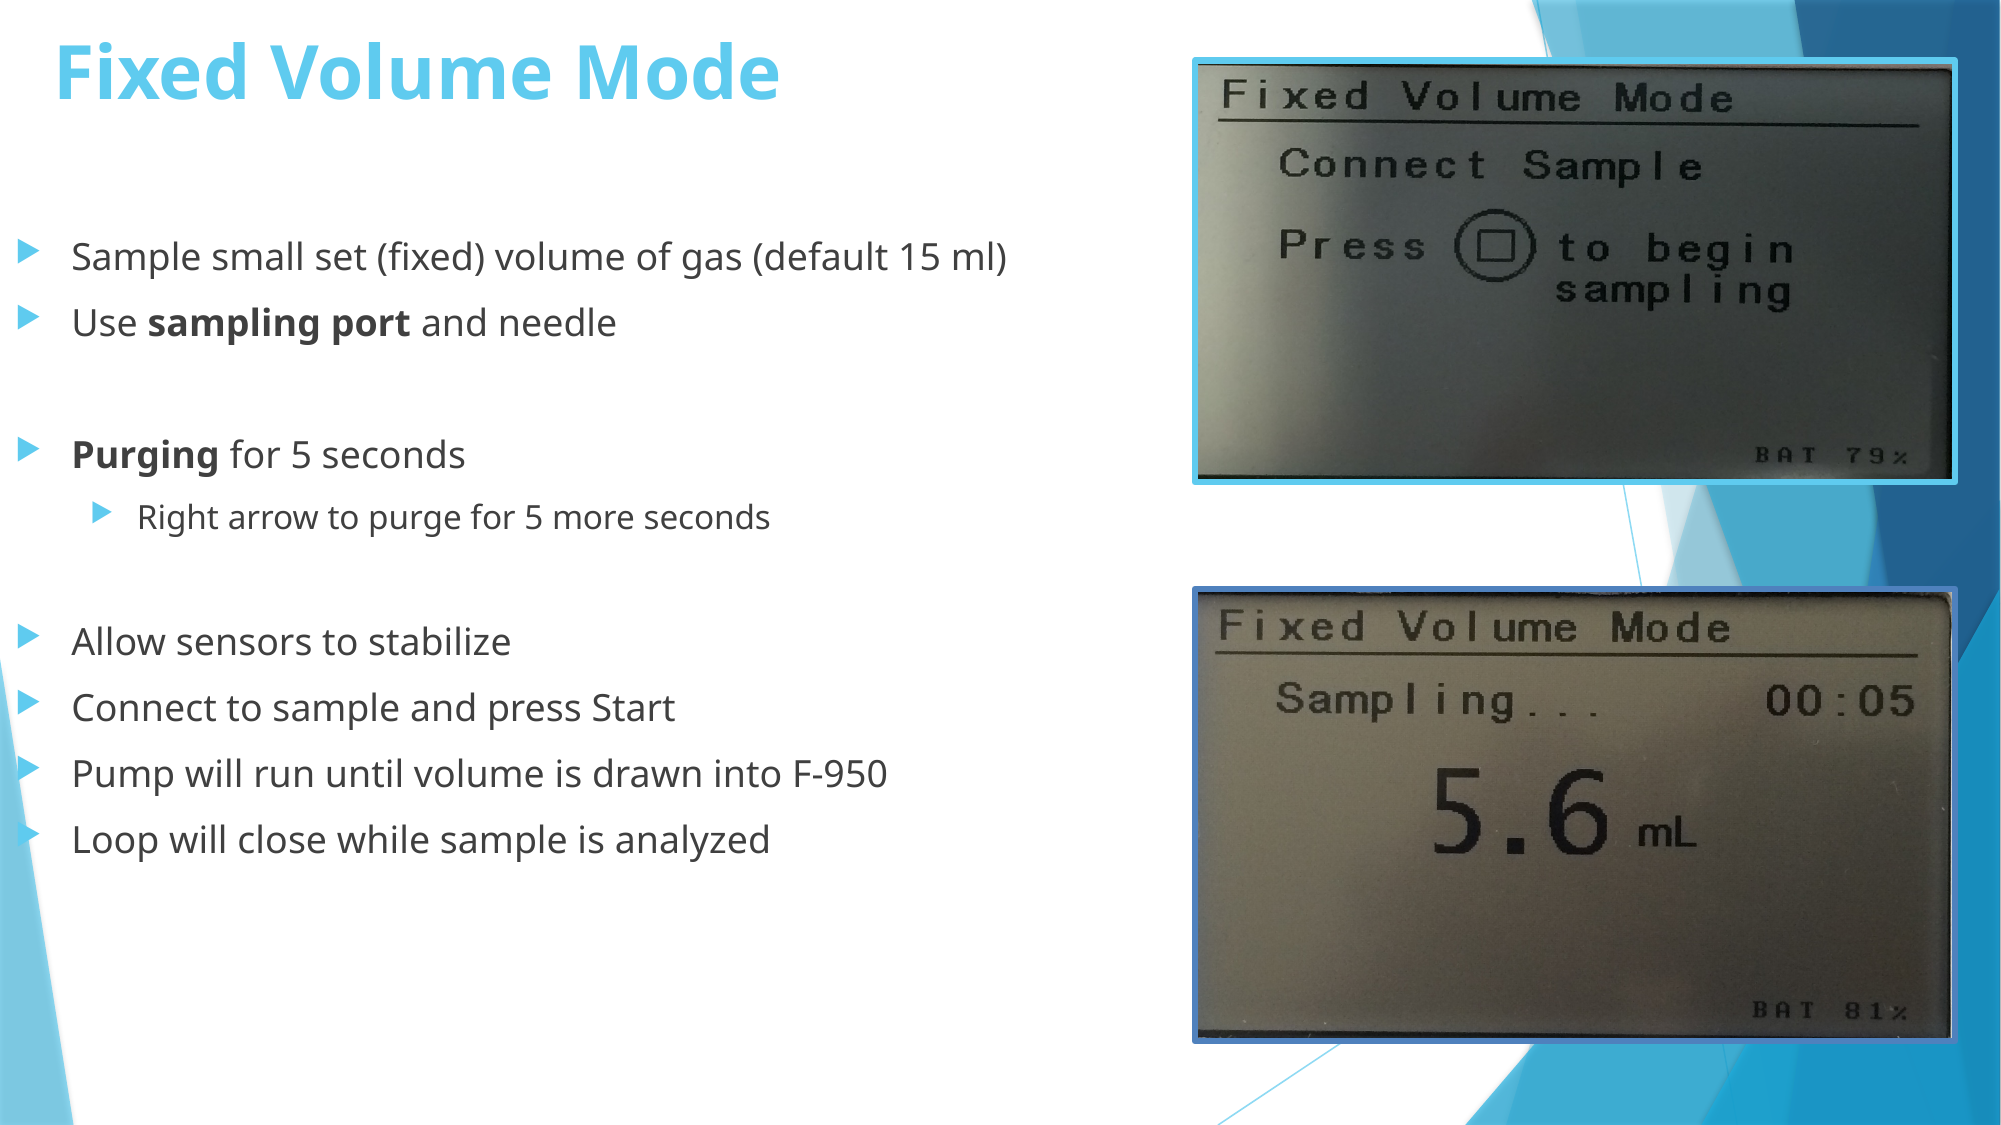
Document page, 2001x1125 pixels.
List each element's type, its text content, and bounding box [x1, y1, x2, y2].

picture [1197, 591, 1953, 1039]
list Sample small set (fixed) volume of gas (default 15 ml) Use sampling port and needle Purging for 5 seconds Right arrow to purge for 5 more seconds Allow sensors to stabilize Connect to sample and press Start Pump will run until volume is drawn into F-950 Loop will close while sample is analyzed [0, 225, 1072, 1039]
picture [1197, 63, 1953, 480]
title Fixed Volume Mode [38, 17, 1449, 234]
